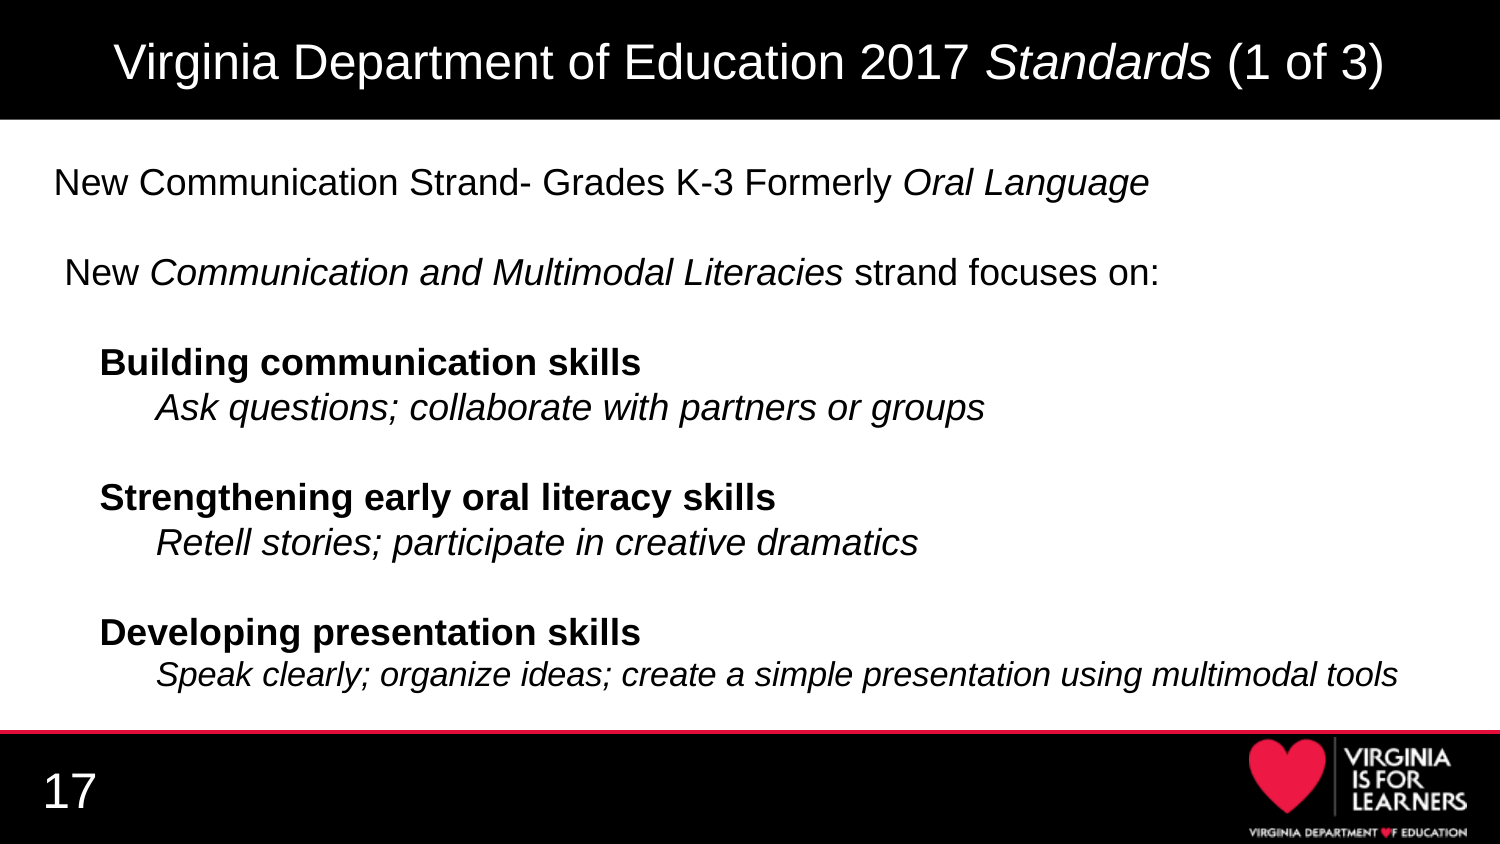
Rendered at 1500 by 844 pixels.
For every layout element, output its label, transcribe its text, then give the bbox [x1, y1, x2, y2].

text_box New Communication Strand- Grades K-3 Formerly Oral Language New Communication and Multimodal Literacies strand focuses on: Building communication skills Ask questions; collaborate with partners or groups Strengthening early oral literacy skills Retell stories; participate in creative dramatics Developing presentation skills Speak clearly; organize ideas; create a simple presentation using multimodal tools [28, 150, 1438, 702]
title Virginia Department of Education 2017 Standards (1 of 3) [0, 0, 1500, 120]
picture [1249, 737, 1467, 838]
